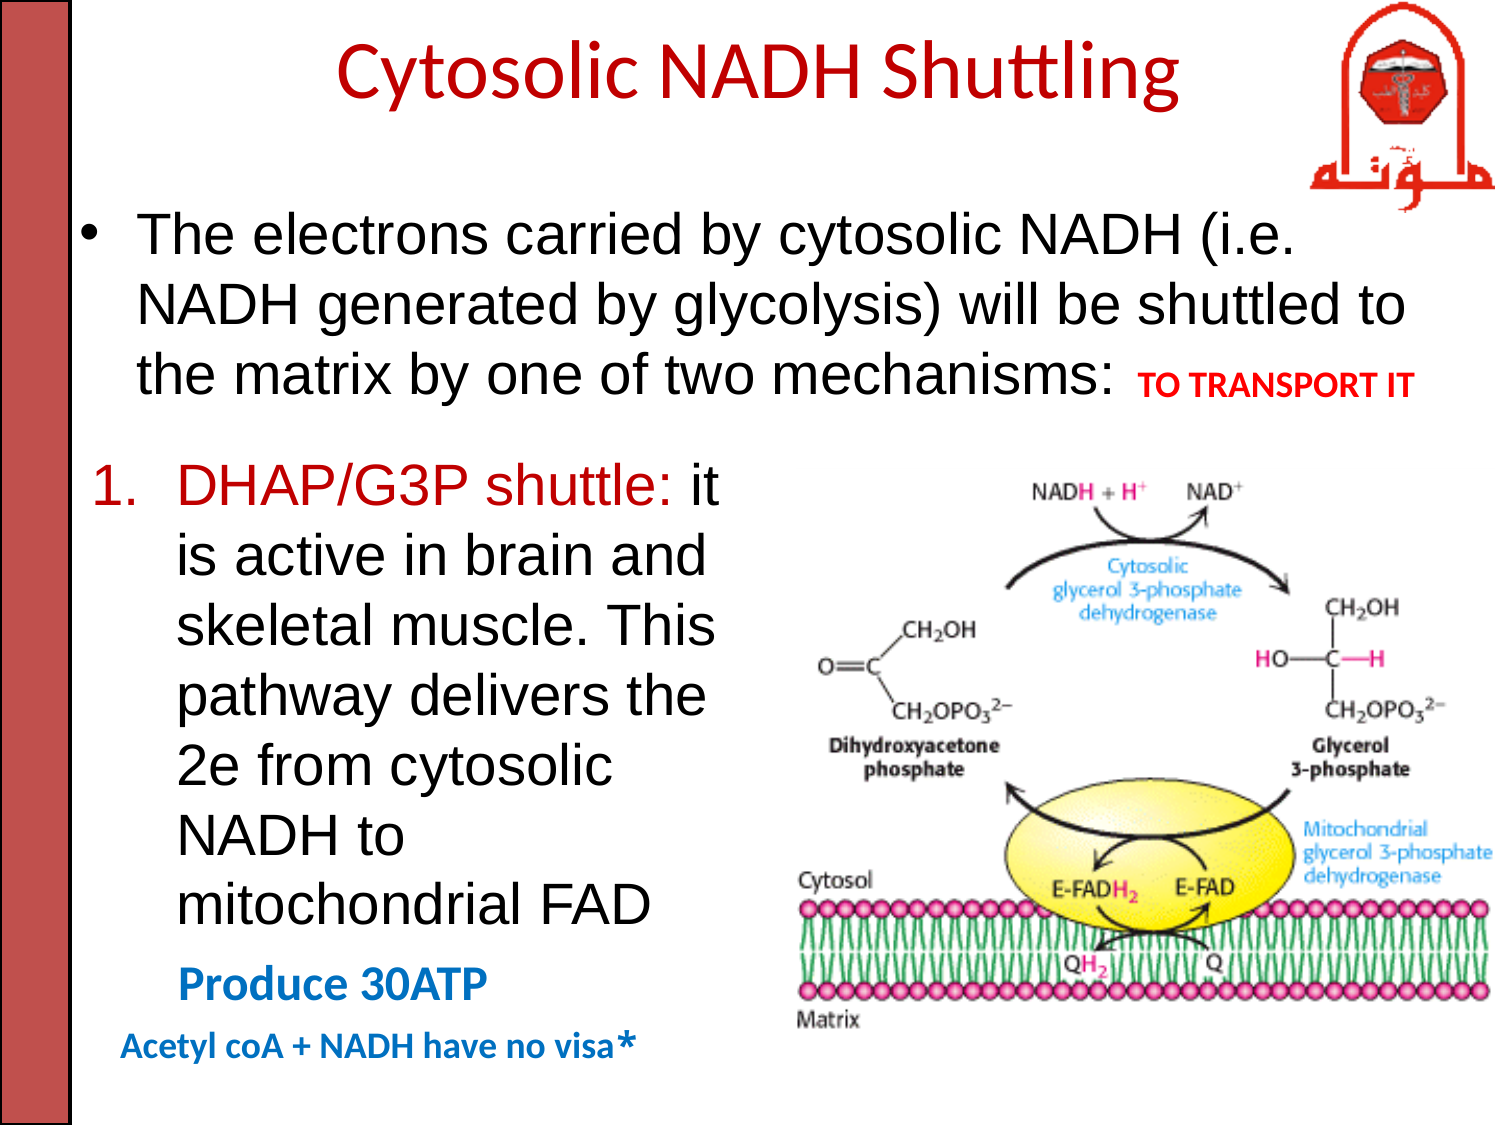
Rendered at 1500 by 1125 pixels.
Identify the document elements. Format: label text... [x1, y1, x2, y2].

list The electrons carried by cytosolic NADH (i.e. NADH generated by glycolysis) will be shuttled to the matrix by one of two mechanisms: [72, 188, 1489, 1125]
text_box DHAP/G3P shuttle: it is active in brain and skeletal muscle. This pathway delivers the 2e from cytosolic NADH to mitochondrial FAD [76, 420, 761, 1024]
text_box *Acetyl coA + NADH have no visa [105, 1013, 732, 1074]
title Cytosolic NADH Shuttling [73, 0, 1304, 160]
text_box Produce 30ATP [163, 943, 559, 1019]
picture [1306, 0, 1495, 213]
text_box TO TRANSPORT IT [1122, 352, 1500, 412]
text_box [0, 0, 72, 1125]
picture [795, 467, 1495, 1035]
